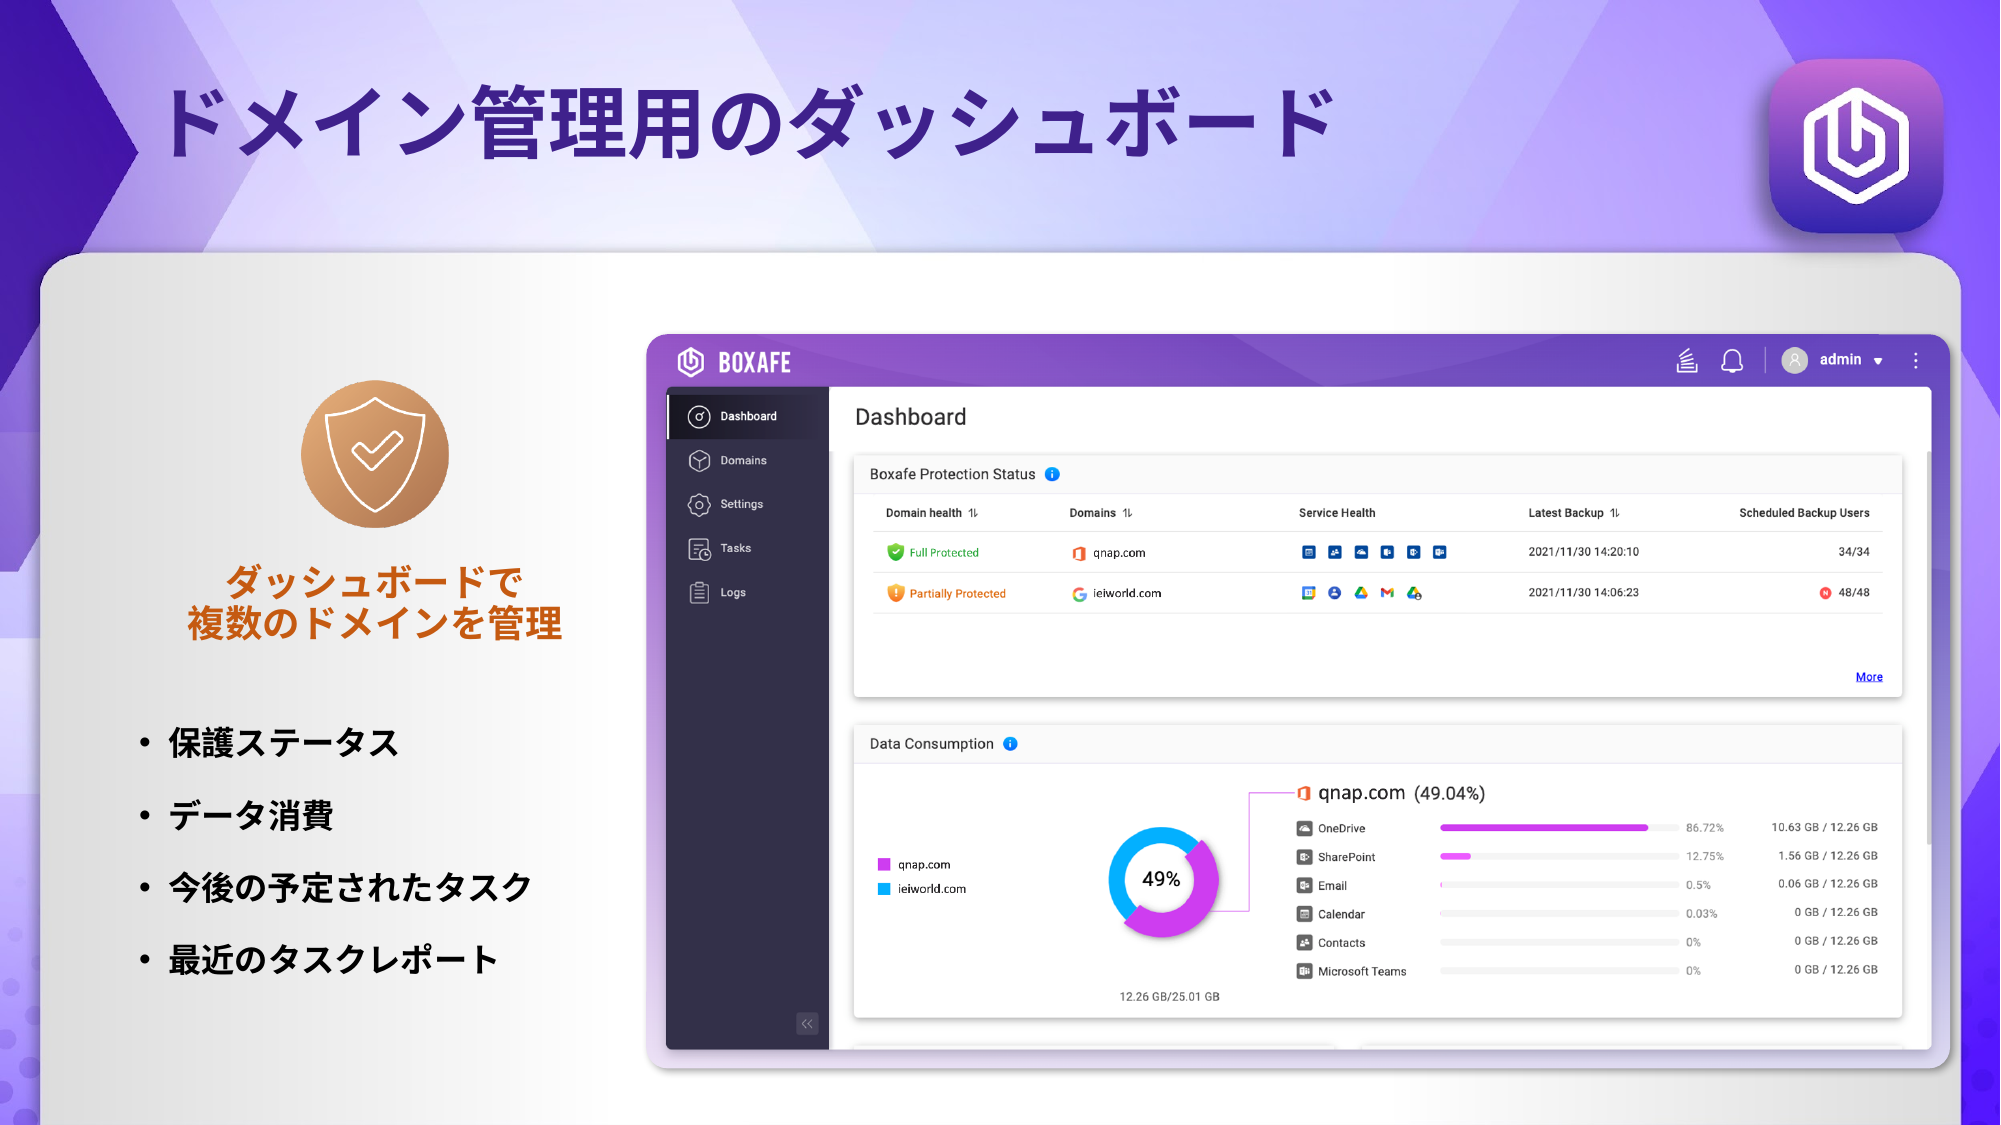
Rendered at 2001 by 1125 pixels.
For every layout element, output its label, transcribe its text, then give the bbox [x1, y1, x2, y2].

text_box 保護ステータス データ消費 今後の予定されたタスク 最近のタスクレポート [124, 682, 640, 935]
picture [0, 0, 2000, 1125]
title ドメイン管理用のダッシュボード [137, 0, 1863, 253]
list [646, 333, 1951, 1069]
text_box ダッシュボードで 複数のドメインを管理 [137, 556, 614, 654]
